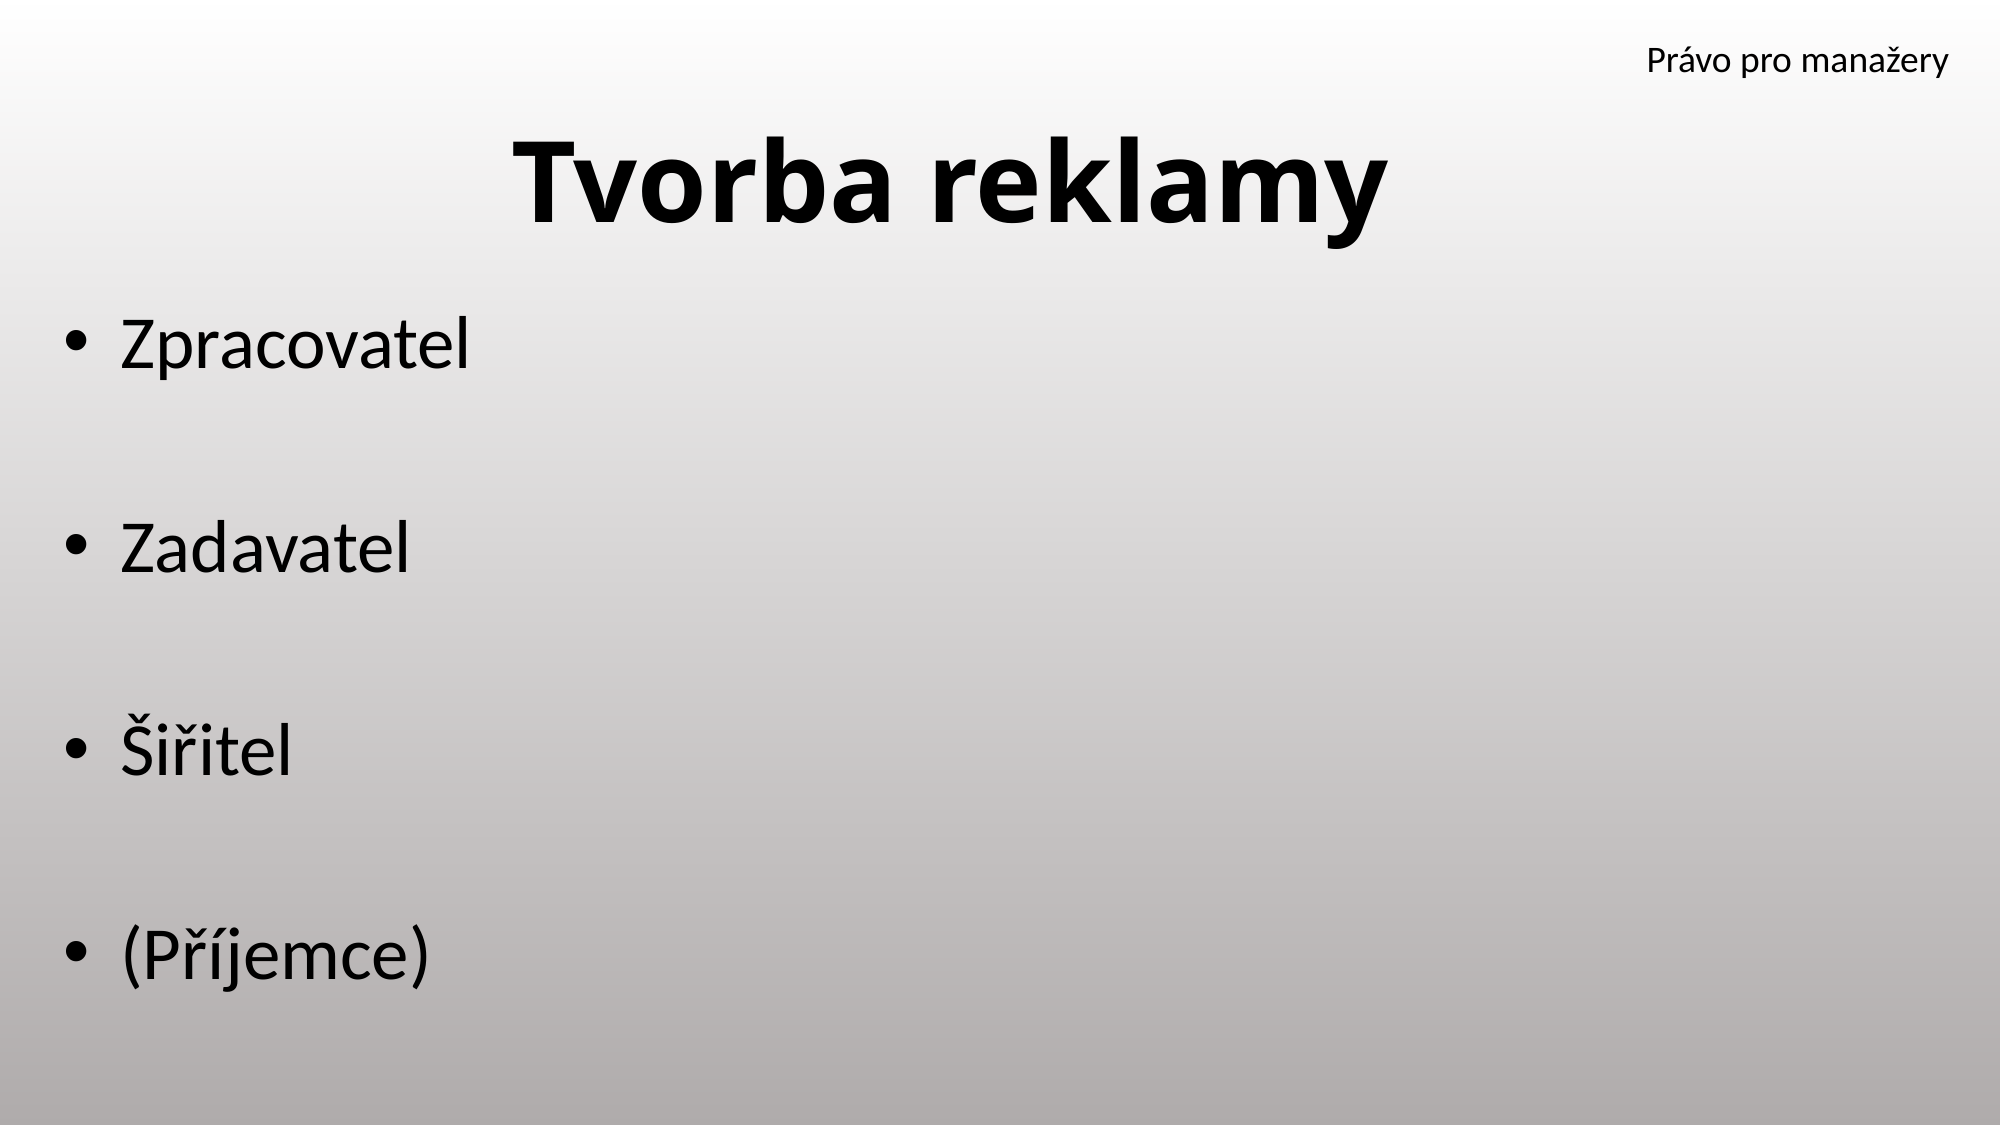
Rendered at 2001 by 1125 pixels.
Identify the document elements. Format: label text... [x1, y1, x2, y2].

title Tvorba reklamy [200, 0, 1700, 254]
subtitle Zpracovatel Zadavatel Šiřitel (Příjemce) [48, 296, 1957, 1014]
text_box Právo pro manažery [1631, 27, 2000, 88]
